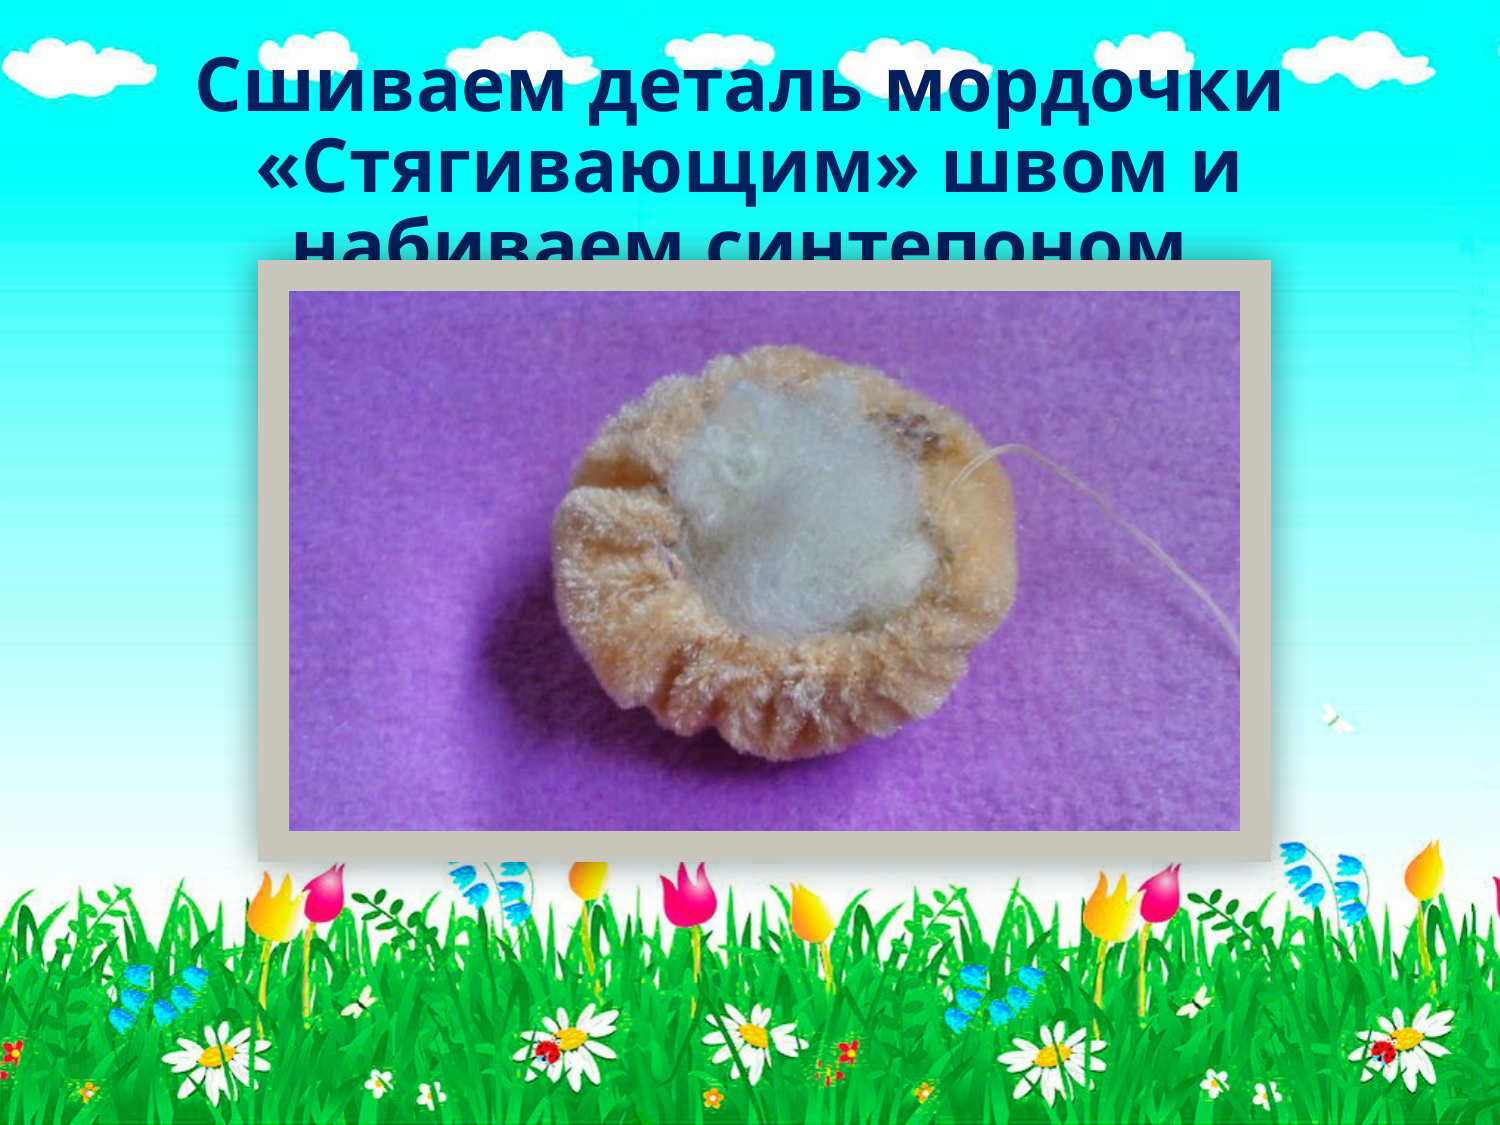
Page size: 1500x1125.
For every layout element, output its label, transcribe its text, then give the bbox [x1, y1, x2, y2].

title Сшиваем деталь мордочки «Стягивающим» швом и набиваем синтепоном. [103, 59, 1397, 278]
picture [0, 0, 1500, 1125]
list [289, 290, 1241, 831]
